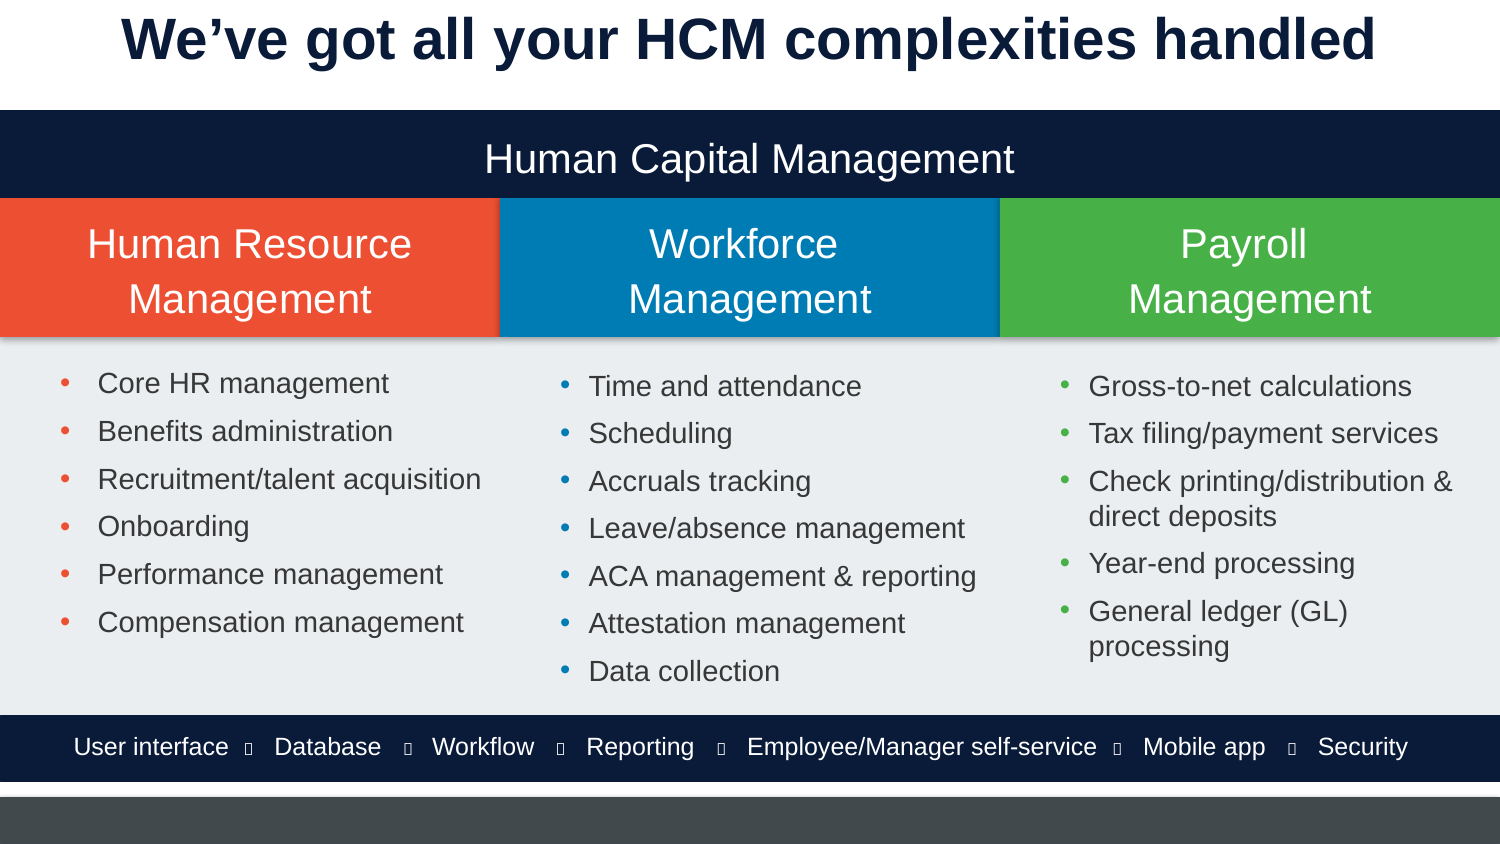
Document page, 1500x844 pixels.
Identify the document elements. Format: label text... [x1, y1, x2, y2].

text_box Payroll Management [999, 198, 1500, 336]
text_box User interface  Database  Workflow  Reporting  Employee/Manager self-service  Mobile app  Security [58, 740, 1424, 769]
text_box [0, 336, 1500, 733]
text_box Human Capital Management [374, 119, 1125, 190]
text_box [0, 110, 1500, 198]
text_box [0, 738, 1500, 782]
text_box Workforce Management [499, 198, 994, 335]
text_box Human Resource Management [0, 198, 495, 335]
title We’ve got all your HCM complexities handled [53, 15, 1447, 110]
